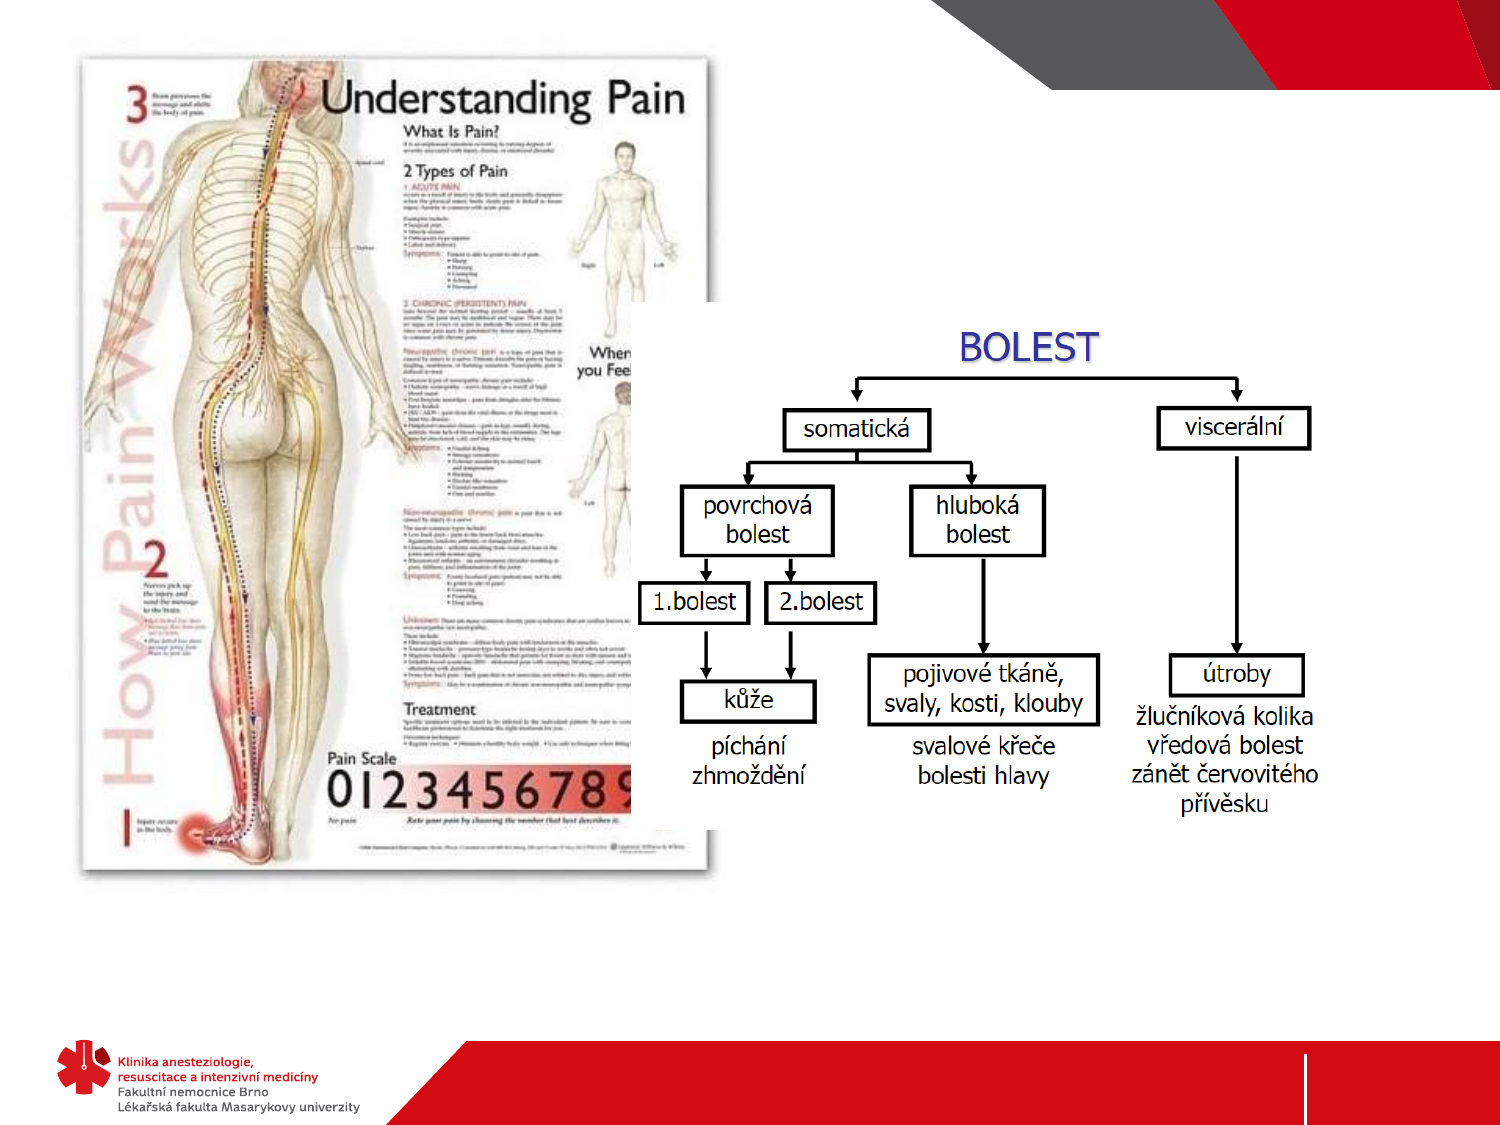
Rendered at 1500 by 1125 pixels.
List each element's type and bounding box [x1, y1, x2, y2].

picture [64, 30, 1333, 907]
